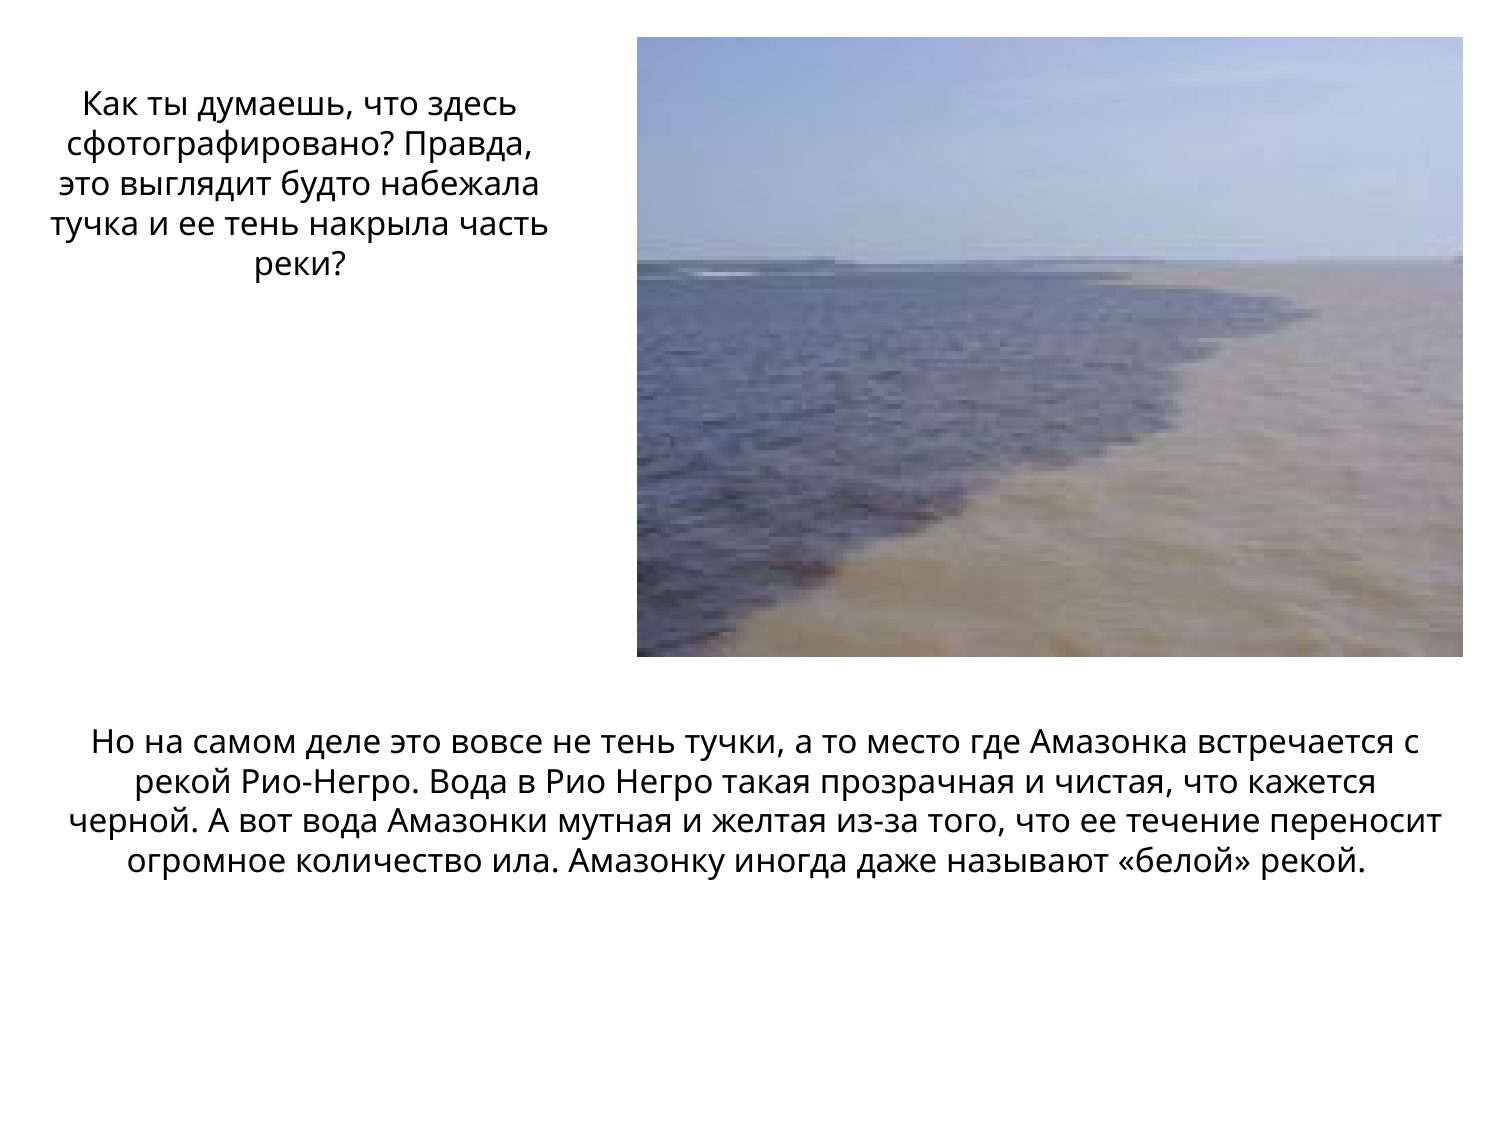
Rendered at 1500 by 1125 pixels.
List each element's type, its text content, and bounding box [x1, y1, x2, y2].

picture [637, 37, 1463, 657]
text_box Как ты думаешь, что здесь сфотографировано? Правда, это выглядит будто набежала тучка и ее тень накрыла часть реки? [24, 74, 575, 290]
text_box Но на самом деле это вовсе не тень тучки, а то место где Амазонка встречается с рекой Рио-Негро. Вода в Рио Негро такая прозрачная и чистая, что кажется черной. А вот вода Амазонки мутная и желтая из-за того, что ее течение переносит огромное количество ила. Амазонку иногда даже называют «белой» рекой. [49, 712, 1463, 887]
